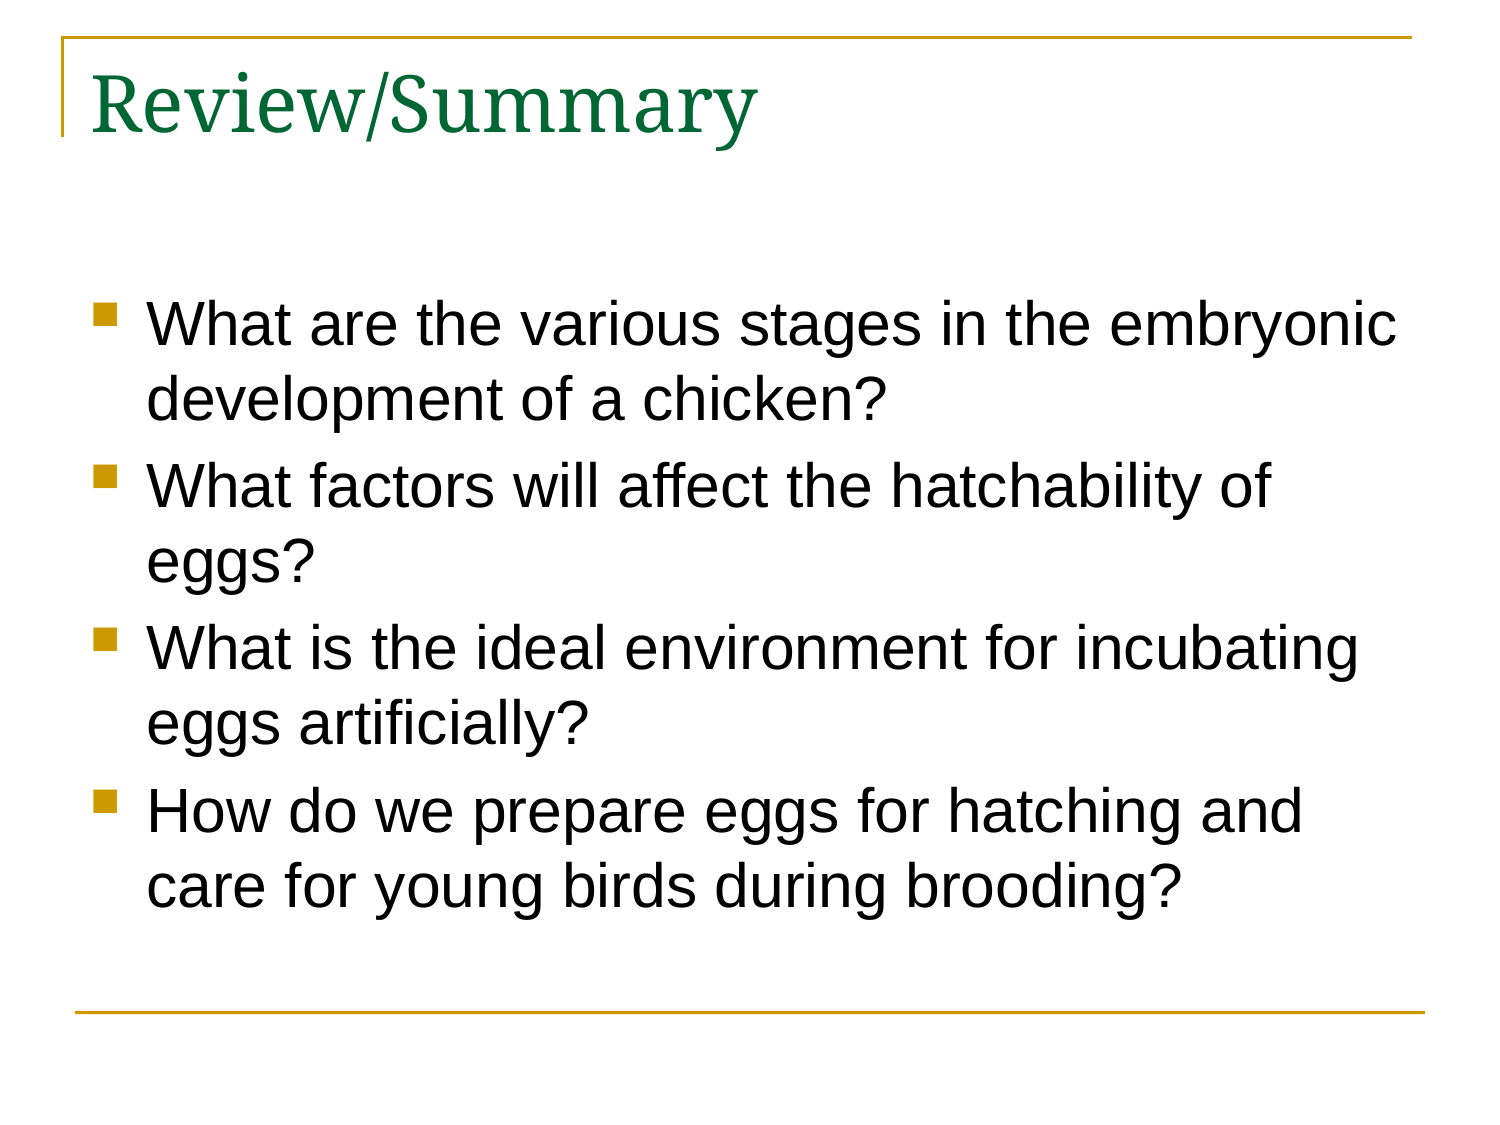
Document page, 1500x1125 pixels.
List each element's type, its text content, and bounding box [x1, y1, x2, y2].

title Review/Summary [75, 45, 1425, 160]
list What are the various stages in the embryonic development of a chicken? What factors will affect the hatchability of eggs? What is the ideal environment for incubating eggs artificially? How do we prepare eggs for hatching and care for young birds during brooding? [75, 275, 1425, 1063]
